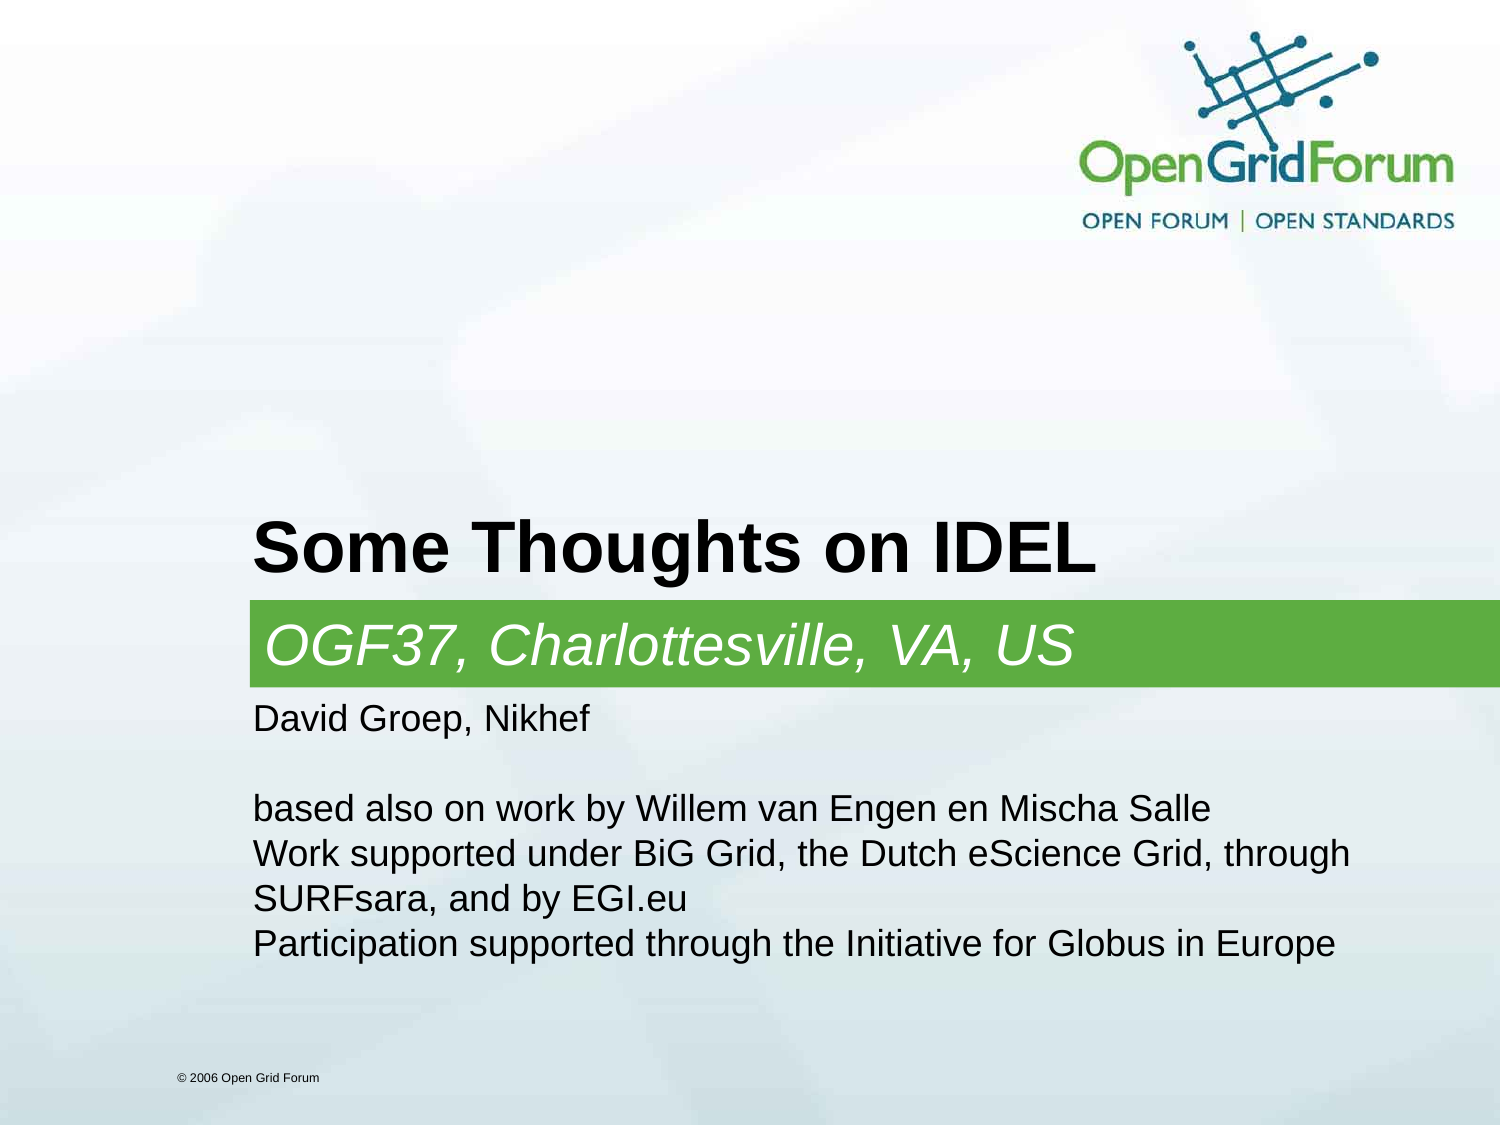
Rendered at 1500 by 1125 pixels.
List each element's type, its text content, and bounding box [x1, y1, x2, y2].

subtitle OGF37, Charlottesville, VA, US [249, 599, 1500, 688]
text_box David Groep, Nikhef based also on work by Willem van Engen en Mischa Salle Work supported under BiG Grid, the Dutch eScience Grid, through SURFsara, and by EGI.eu Participation supported through the Initiative for Globus in Europe [237, 692, 1500, 1012]
title Some Thoughts on IDEL [237, 449, 1500, 638]
picture [0, 0, 1500, 1125]
